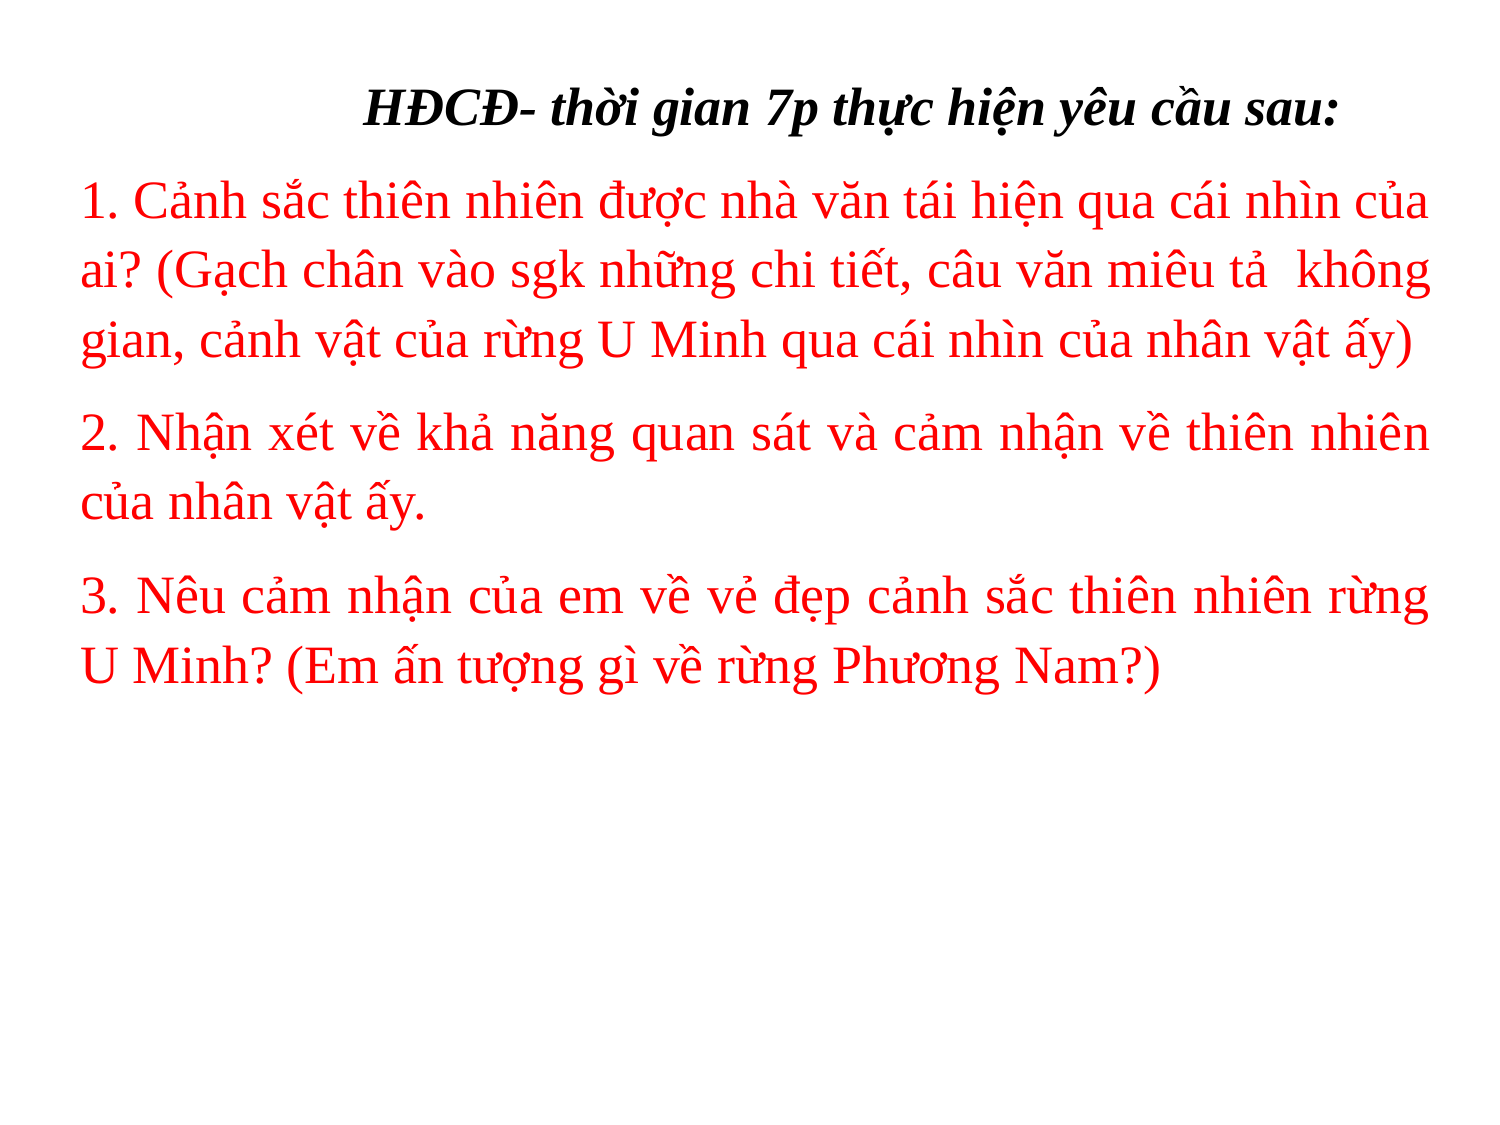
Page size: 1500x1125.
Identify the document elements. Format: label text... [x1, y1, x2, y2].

list HĐCĐ- thời gian 7p thực hiện yêu cầu sau: 1. Cảnh sắc thiên nhiên được nhà văn tái hiện qua cái nhìn của ai? (Gạch chân vào sgk những chi tiết, câu văn miêu tả không gian, cảnh vật của rừng U Minh qua cái nhìn của nhân vật ấy) 2. Nhận xét về khả năng quan sát và cảm nhận về thiên nhiên của nhân vật ấy. 3. Nêu cảm nhận của em về vẻ đẹp cảnh sắc thiên nhiên rừng U Minh? (Em ấn tượng gì về rừng Phương Nam?) [64, 30, 1447, 774]
